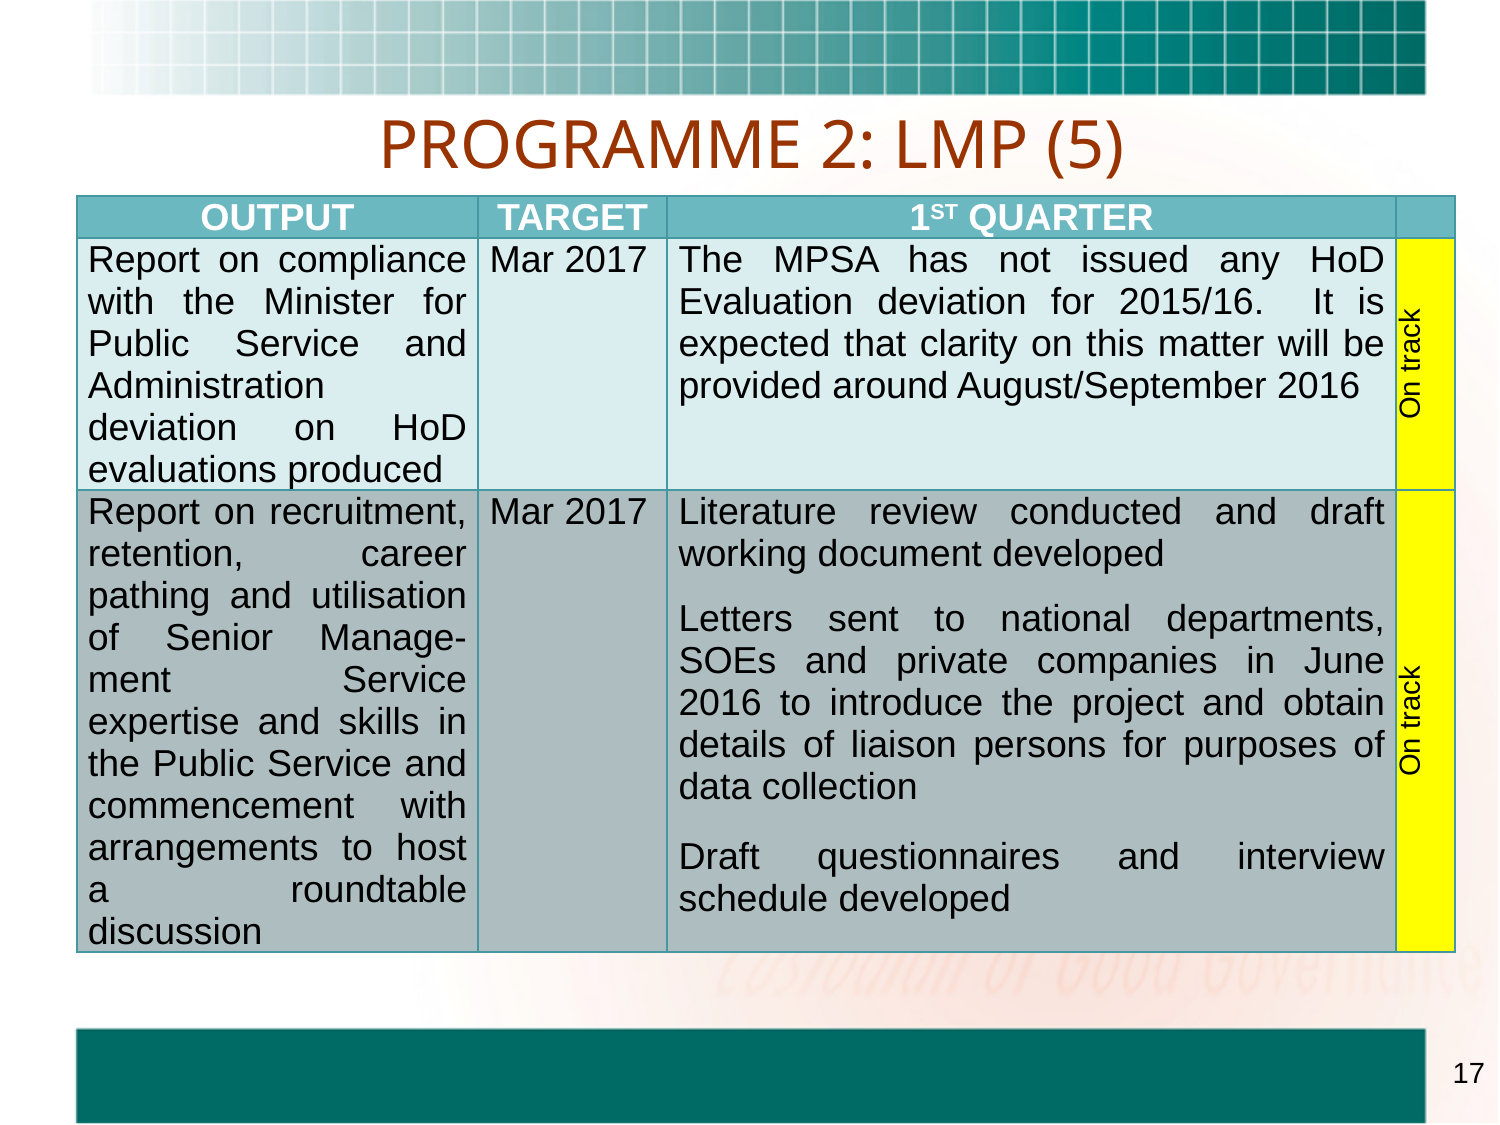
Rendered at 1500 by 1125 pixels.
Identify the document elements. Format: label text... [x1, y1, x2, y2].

table_header TARGET [479, 197, 666, 237]
table_cell On track [1397, 239, 1454, 489]
table_cell On track [1397, 491, 1454, 951]
table_cell Report on compliance with the Minister for Public Service and Administration deviation on HoD evaluations produced [78, 239, 477, 489]
table_header 1ST QUARTER [668, 197, 1395, 237]
table_cell Mar 2017 [479, 239, 666, 489]
text_box 17 [1149, 1046, 1500, 1125]
table_cell Mar 2017 [479, 491, 666, 951]
table_header OUTPUT [78, 197, 477, 237]
title PROGRAMME 2: LMP (5) [76, 73, 1427, 195]
table_cell Literature review conducted and draft working document developed Letters sent to national departments, SOEs and private companies in June 2016 to introduce the project and obtain details of liaison persons for purposes of data collection Draft questionnaires and interview schedule developed [668, 491, 1395, 951]
table_header [1397, 197, 1454, 237]
table_cell The MPSA has not issued any HoD Evaluation deviation for 2015/16. It is expected that clarity on this matter will be provided around August/September 2016 [668, 239, 1395, 489]
table_cell Report on recruitment, retention, career pathing and utilisation of Senior Manage-ment Service expertise and skills in the Public Service and commencement with arrangements to host a roundtable discussion [78, 491, 477, 951]
picture [0, 0, 1500, 1125]
